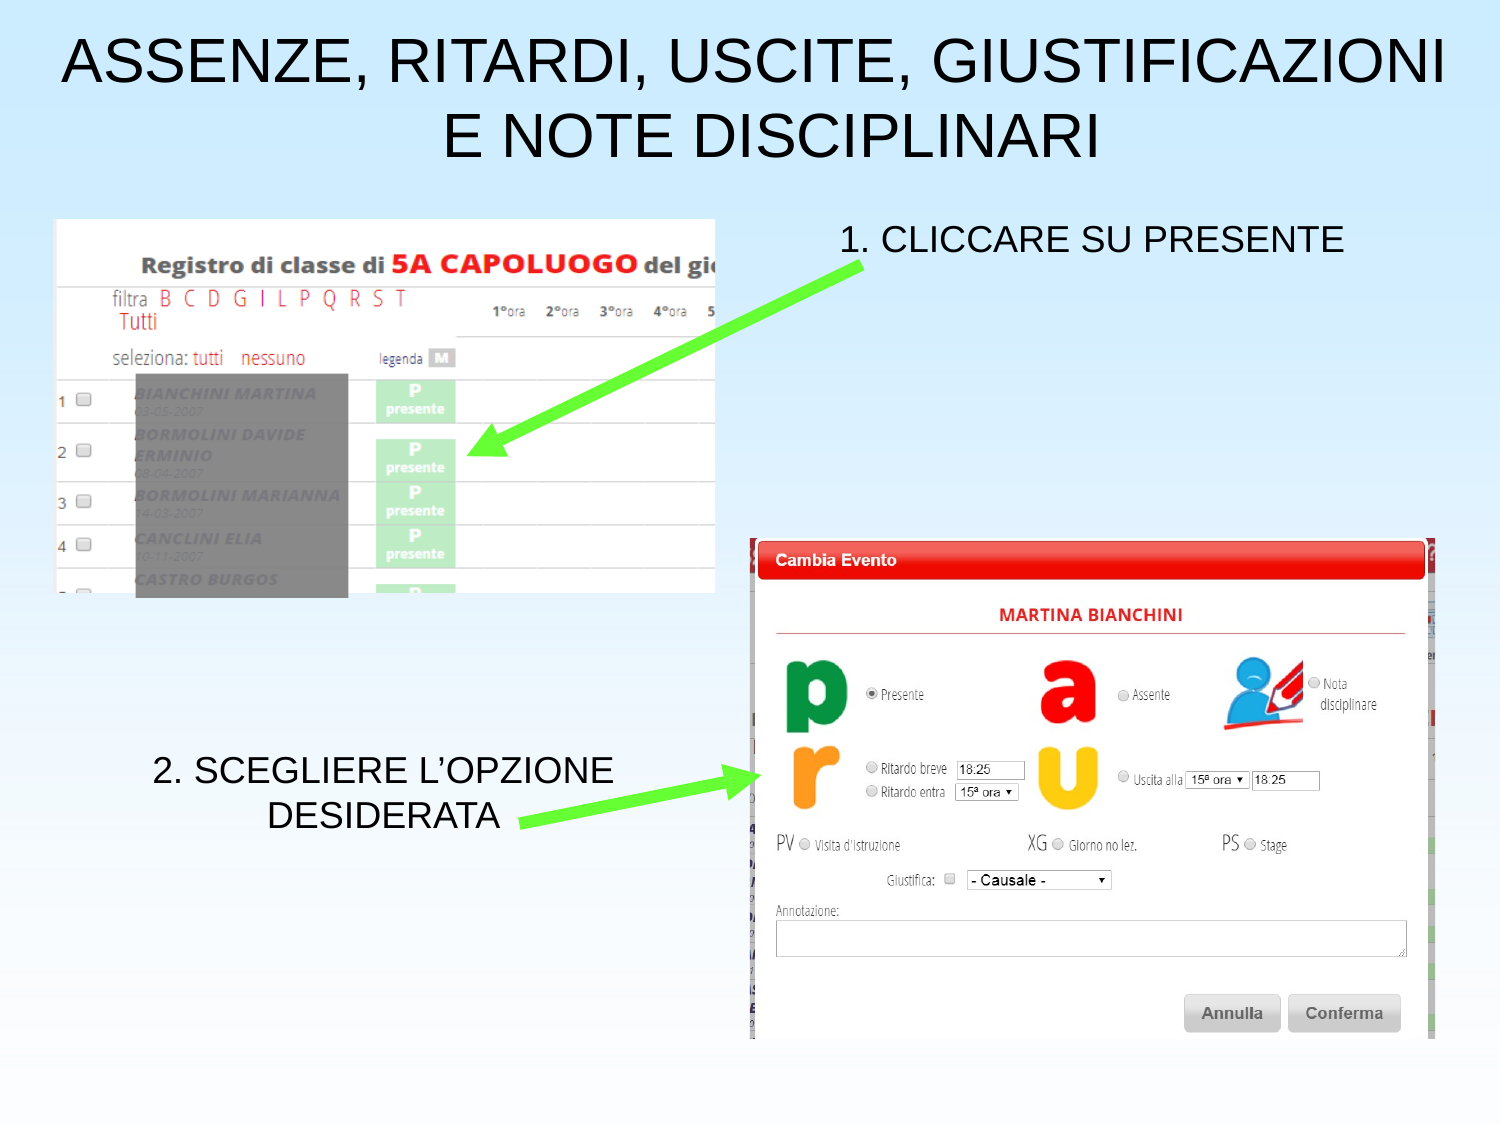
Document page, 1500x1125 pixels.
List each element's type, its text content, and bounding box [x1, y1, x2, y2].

text_box 1. CLICCARE SU PRESENTE [837, 212, 1348, 260]
text_box [749, 538, 1436, 1039]
text_box [720, 258, 865, 341]
picture [0, 0, 1500, 1125]
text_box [52, 219, 716, 599]
text_box 2. SCEGLIERE L’OPZIONE DESIDERATA [150, 744, 618, 837]
text_box [518, 763, 762, 830]
title ASSENZE, RITARDI, USCITE, GIUSTIFICAZIONI E NOTE DISCIPLINARI [48, 18, 1452, 209]
